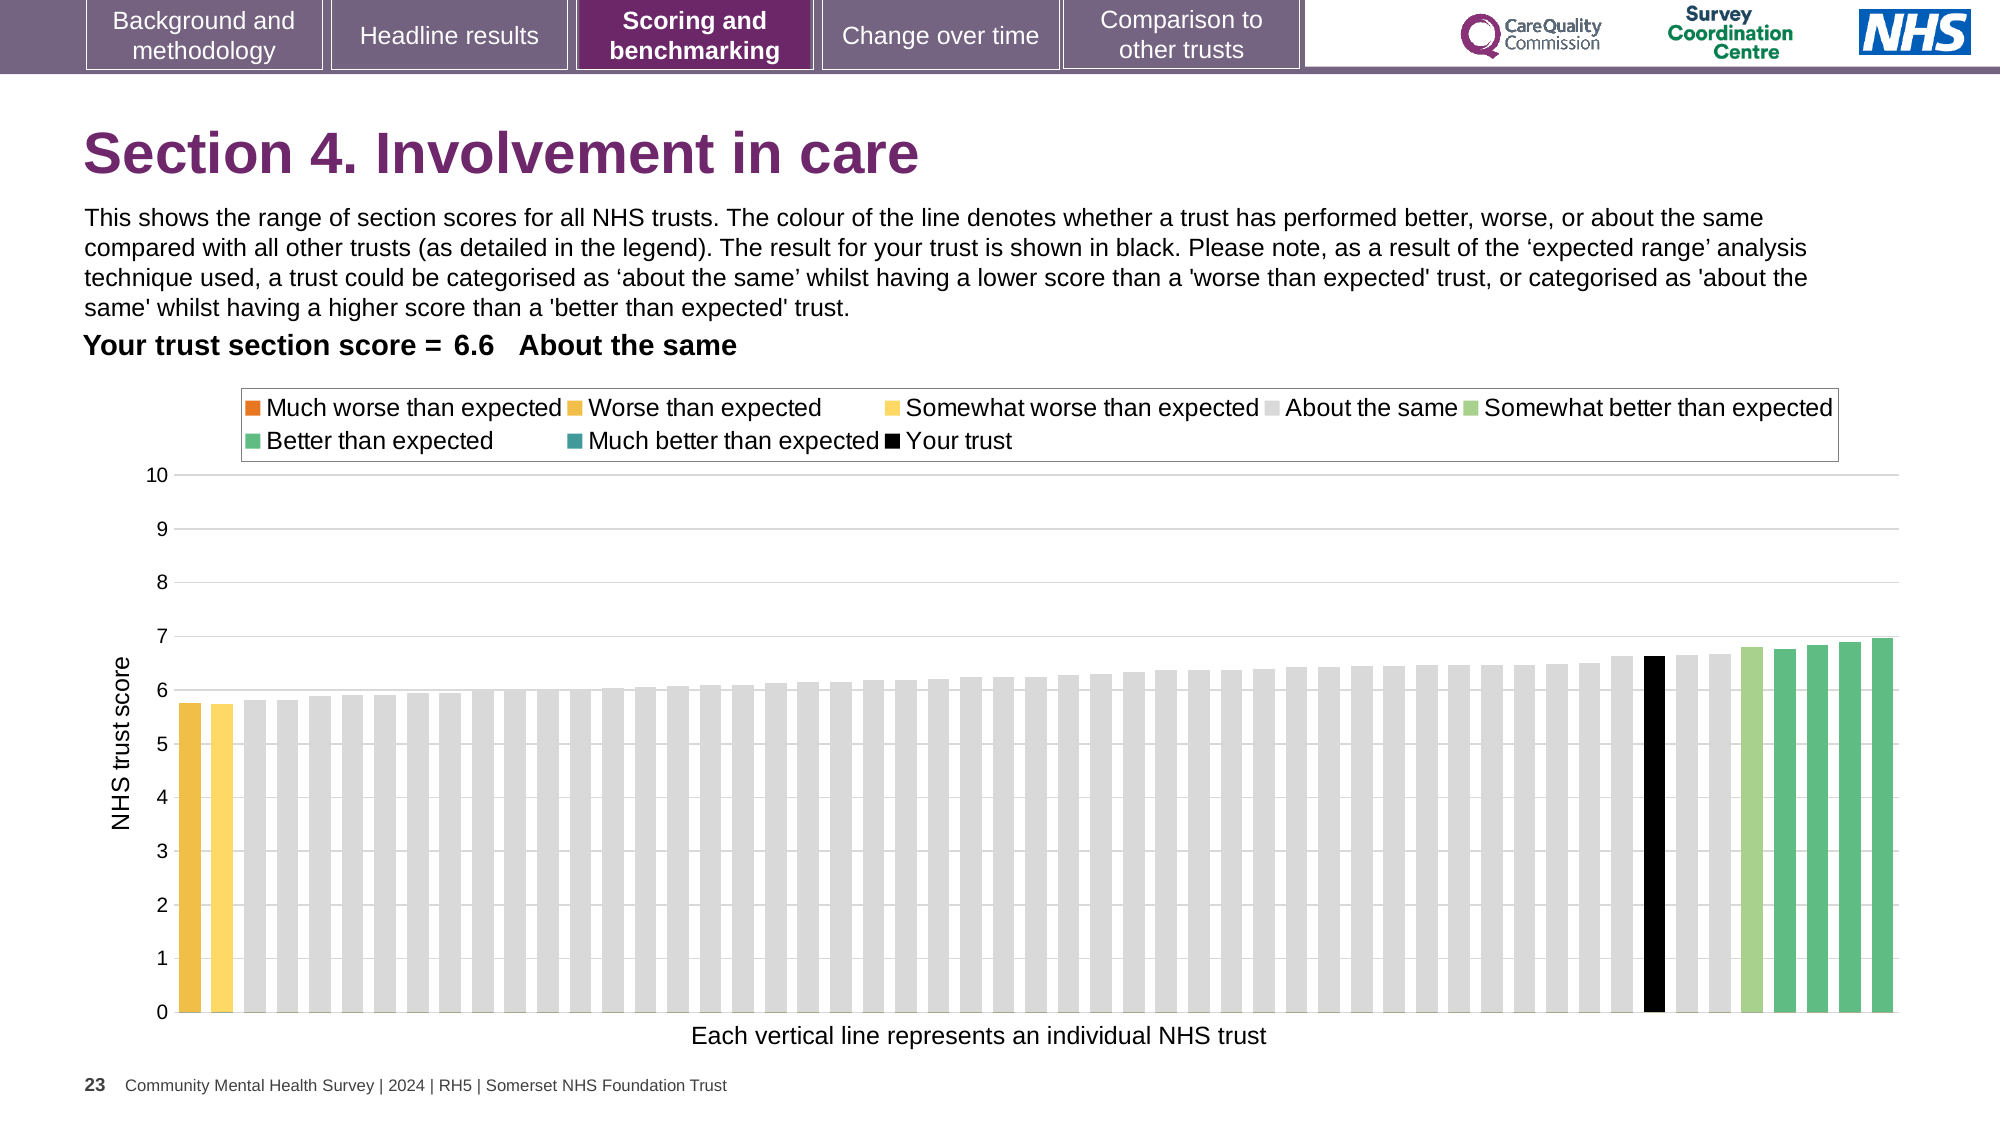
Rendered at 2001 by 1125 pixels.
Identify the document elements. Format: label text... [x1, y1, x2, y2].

picture [1460, 13, 1602, 59]
chart [99, 369, 1923, 1036]
text_box 23 [84, 1065, 122, 1125]
table_header Your trust section score = [53, 323, 448, 370]
table_header About the same [518, 323, 1807, 369]
text_box Each vertical line represents an individual NHS trust [676, 1036, 1283, 1058]
picture [1859, 9, 1971, 55]
picture [1666, 3, 1794, 61]
text_box This shows the range of section scores for all NHS trusts. The colour of the line denotes whether a trust has performed better, worse, or about the same compared with all other trusts (as detailed in the legend). The result for your trust is shown in black. Please note, as a result of the ‘expected range’ analysis technique used, a trust could be categorised as ‘about the same’ whilst having a lower score than a 'worse than expected' trust, or categorised as 'about the same' whilst having a higher score than a 'better than expected' trust. [69, 194, 1890, 329]
table_header 6.6 [448, 323, 518, 369]
title Section 4. Involvement in care [68, 100, 1942, 209]
